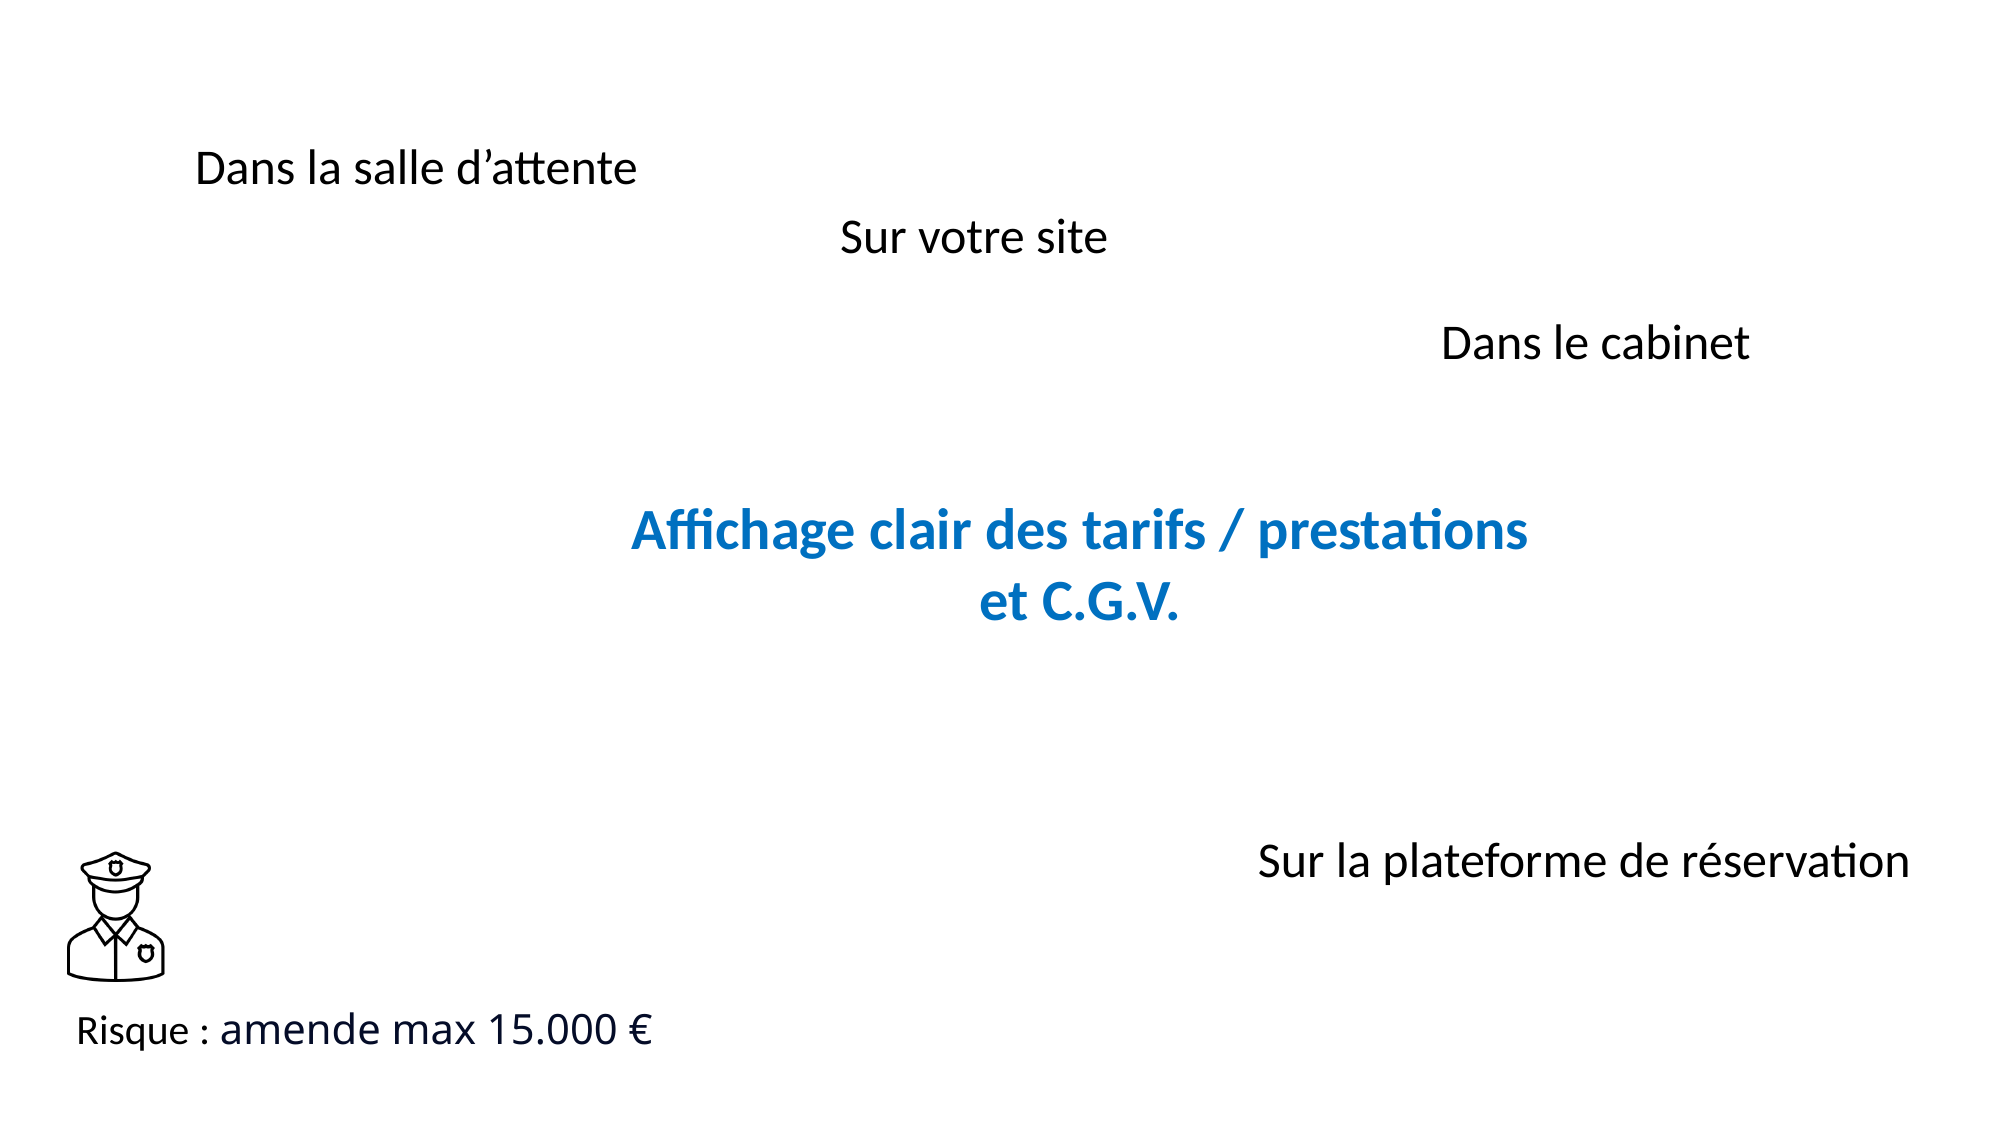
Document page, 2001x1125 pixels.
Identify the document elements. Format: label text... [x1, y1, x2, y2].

text_box Sur votre site [825, 196, 1399, 272]
text_box Dans le cabinet [1426, 302, 2000, 378]
text_box Sur la plateforme de réservation [1243, 820, 1960, 896]
text_box Risque : amende max 15.000 € [61, 995, 1068, 1061]
text_box Affichage clair des tarifs / prestations et C.G.V. [603, 484, 1557, 639]
text_box Dans la salle d’attente [180, 127, 754, 202]
picture [40, 845, 191, 996]
